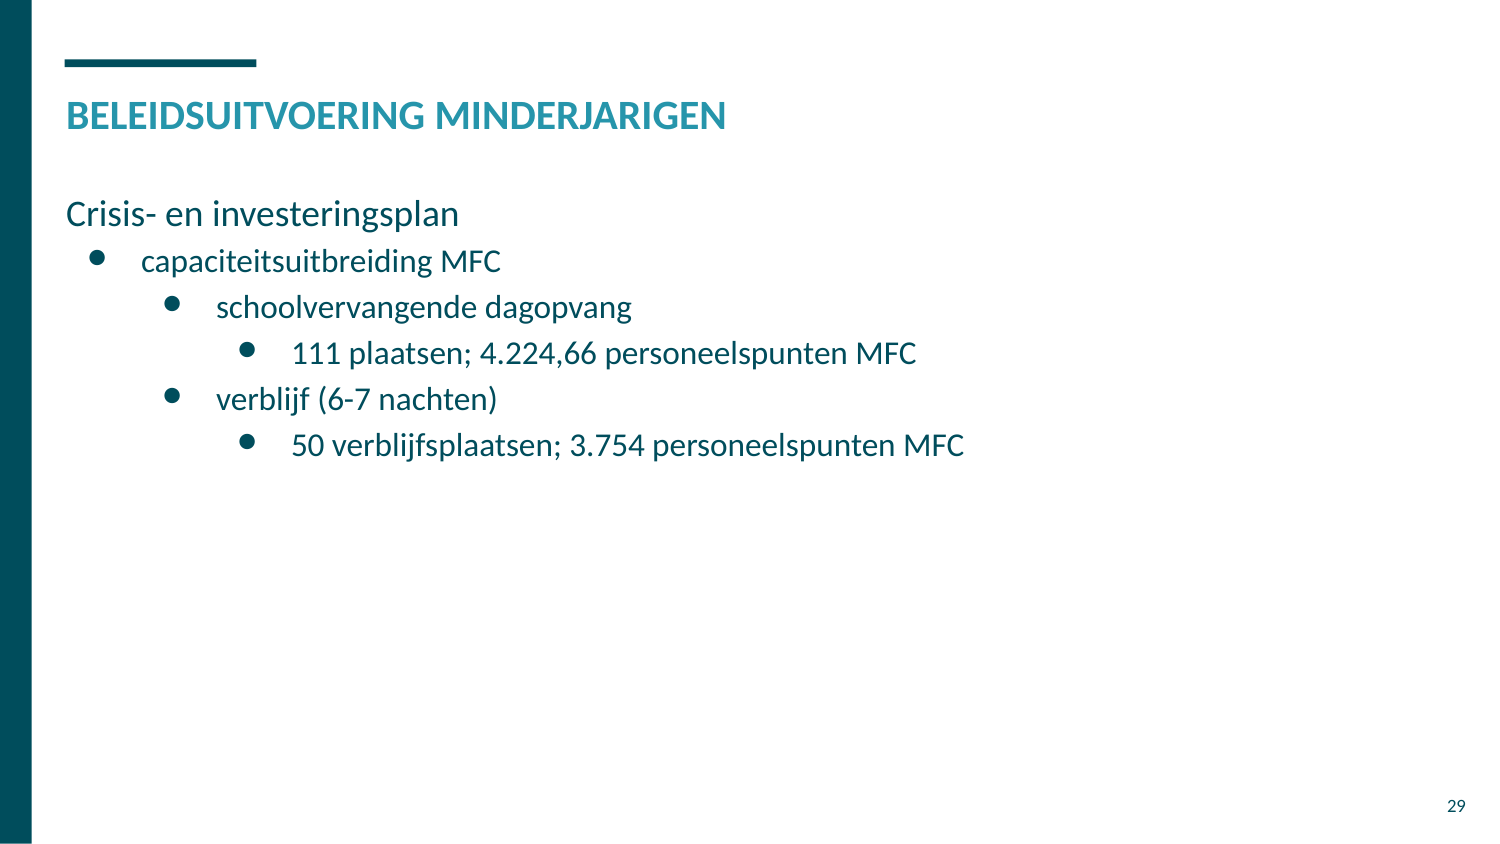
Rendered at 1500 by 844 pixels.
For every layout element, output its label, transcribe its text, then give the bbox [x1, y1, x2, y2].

list Crisis- en investeringsplan capaciteitsuitbreiding MFC schoolvervangende dagopvang 111 plaatsen; 4.224,66 personeelspunten MFC verblijf (6-7 nachten) 50 verblijfsplaatsen; 3.754 personeelspunten MFC [51, 166, 1449, 728]
slide_number 29 [1391, 779, 1482, 844]
title BELEIDSUITVOERING MINDERJARIGEN [51, 72, 1449, 166]
